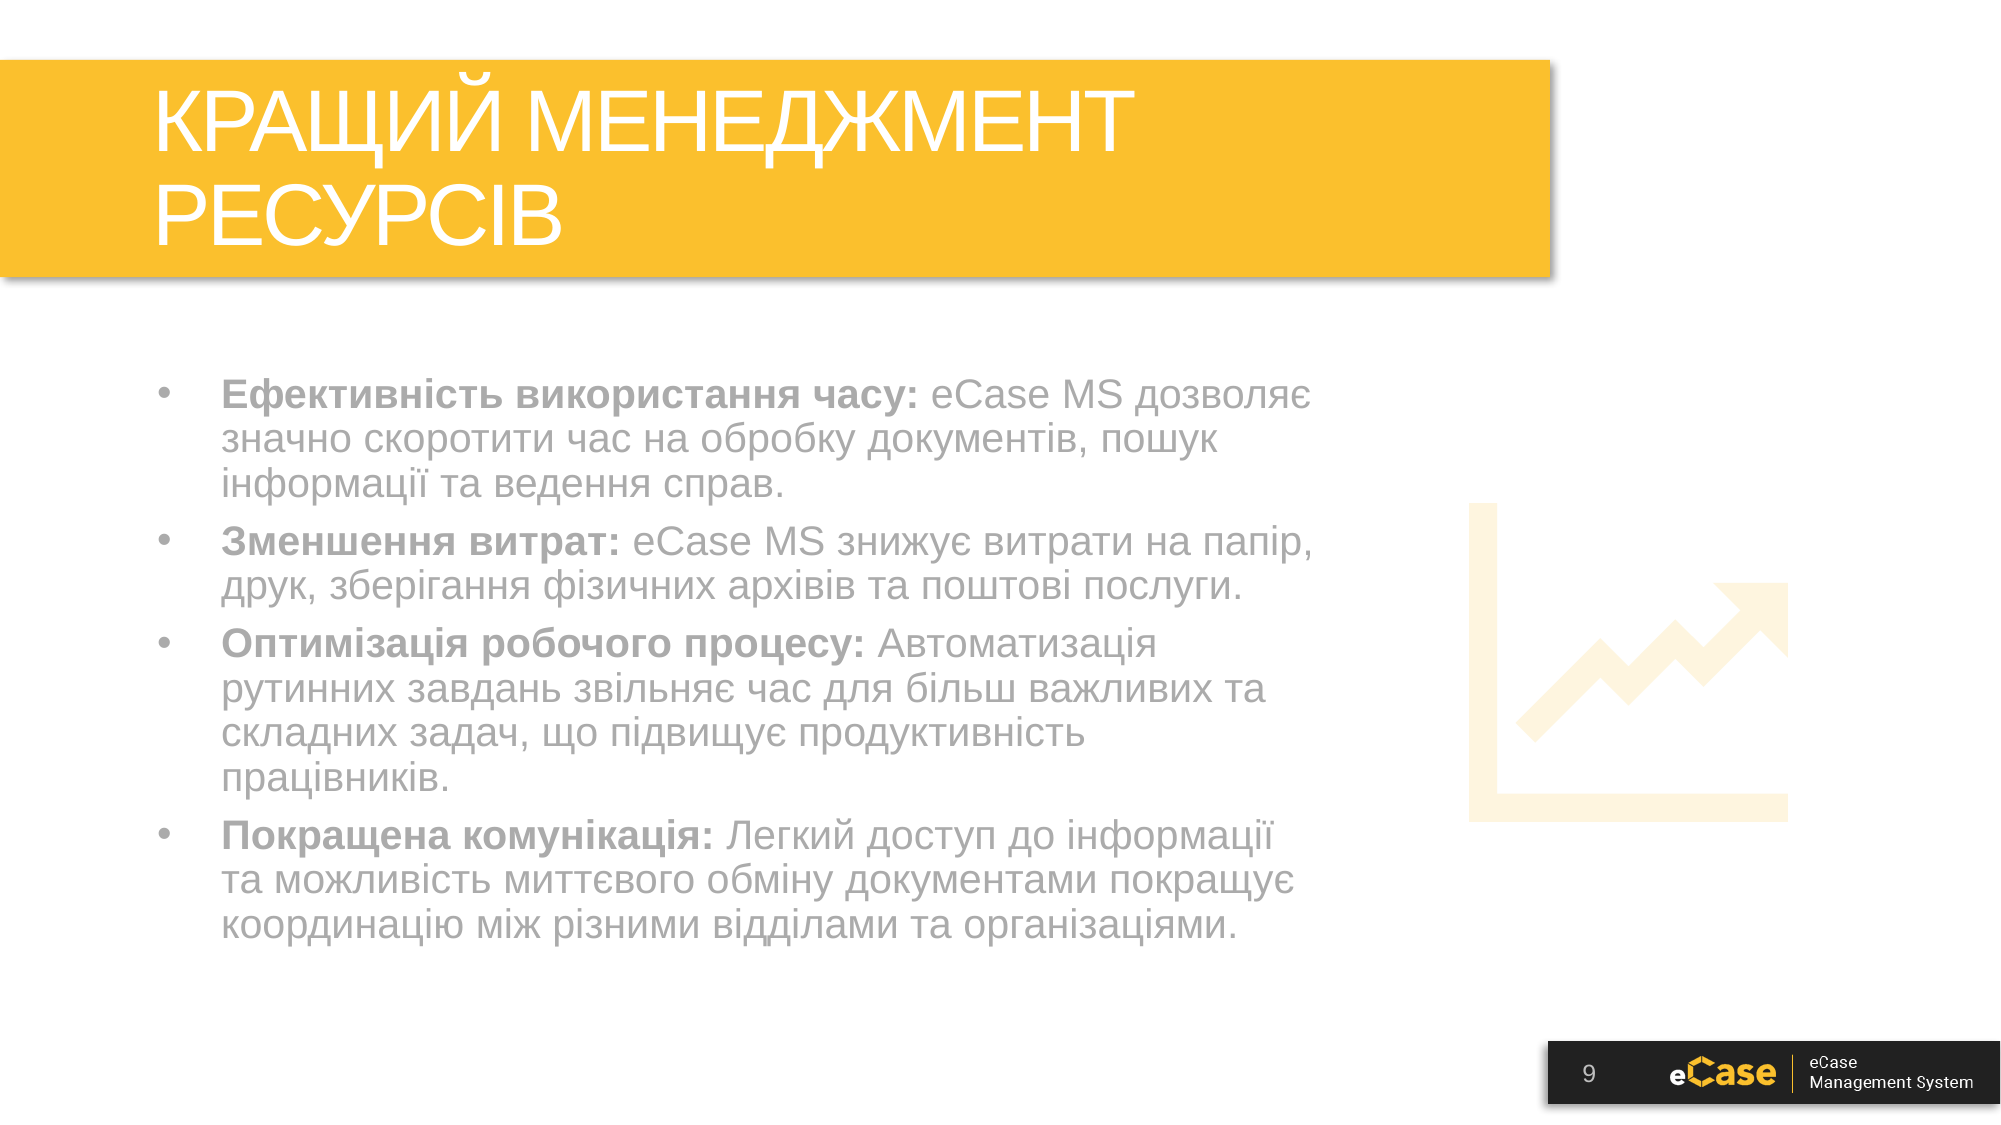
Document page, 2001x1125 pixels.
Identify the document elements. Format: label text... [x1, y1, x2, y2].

list Ефективність використання часу: eCase MS дозволяє значно скоротити час на обробку документів, пошук інформації та ведення справ. Зменшення витрат: eCase MS знижує витрати на папір, друк, зберігання фізичних архівів та поштові послуги. Оптимізація робочого процесу: Автоматизація рутинних завдань звільняє час для більш важливих та складних задач, що підвищує продуктивність працівників. Покращена комунікація: Легкий доступ до інформації та можливість миттєвого обміну документами покращує координацію між різними відділами та організаціями. [137, 337, 1334, 983]
text_box [1469, 503, 1788, 822]
picture [1670, 1050, 1973, 1096]
title КРАЩИЙ МЕНЕДЖМЕНТ РЕСУРСІВ [137, 62, 1550, 279]
text_box [1515, 582, 1788, 743]
slide_number 9 [1550, 1042, 1629, 1103]
